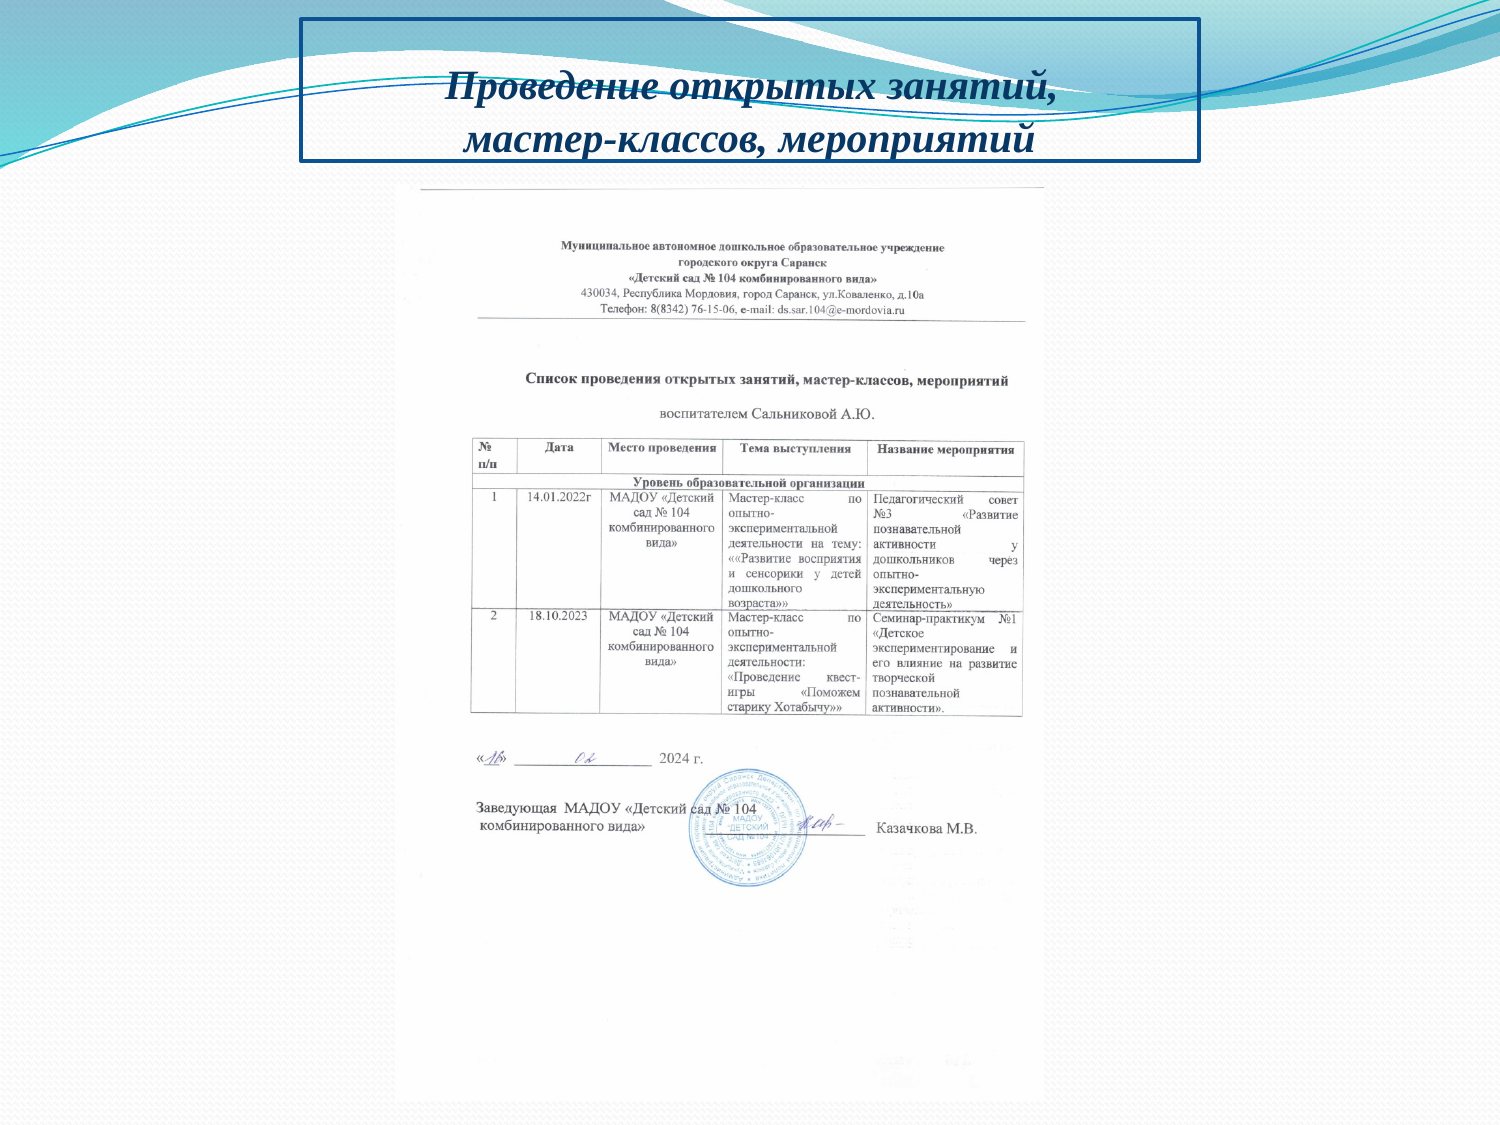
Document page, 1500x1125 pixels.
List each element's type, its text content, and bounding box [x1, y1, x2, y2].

picture [395, 184, 1045, 1102]
title Проведение открытых занятий, мастер-классов, мероприятий [75, 0, 1425, 211]
text_box [299, 17, 1201, 163]
